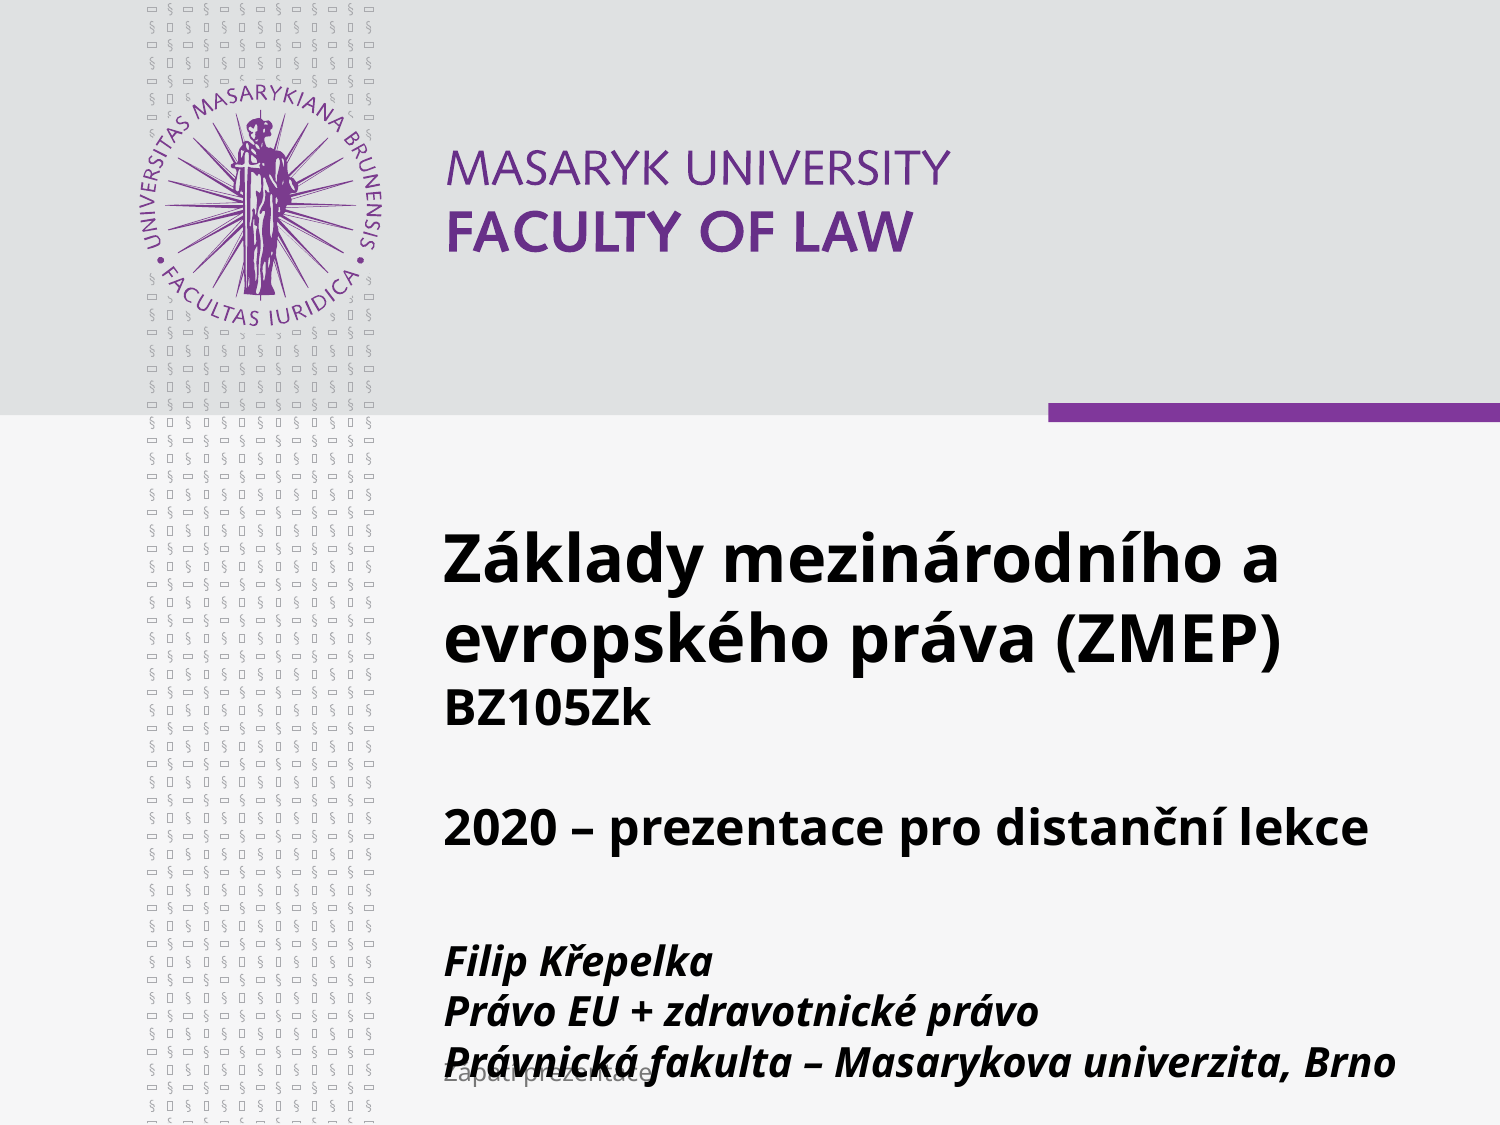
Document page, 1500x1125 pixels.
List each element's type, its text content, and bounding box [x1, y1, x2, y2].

footer Zápatí prezentace [443, 1059, 1258, 1100]
title Základy mezinárodního a evropského práva (ZMEP) BZ105Zk 2020 – prezentace pro distanční lekce Filip Křepelka Právo EU + zdravotnické právo Právnická fakulta – Masarykova univerzita, Brno [443, 515, 1423, 1059]
